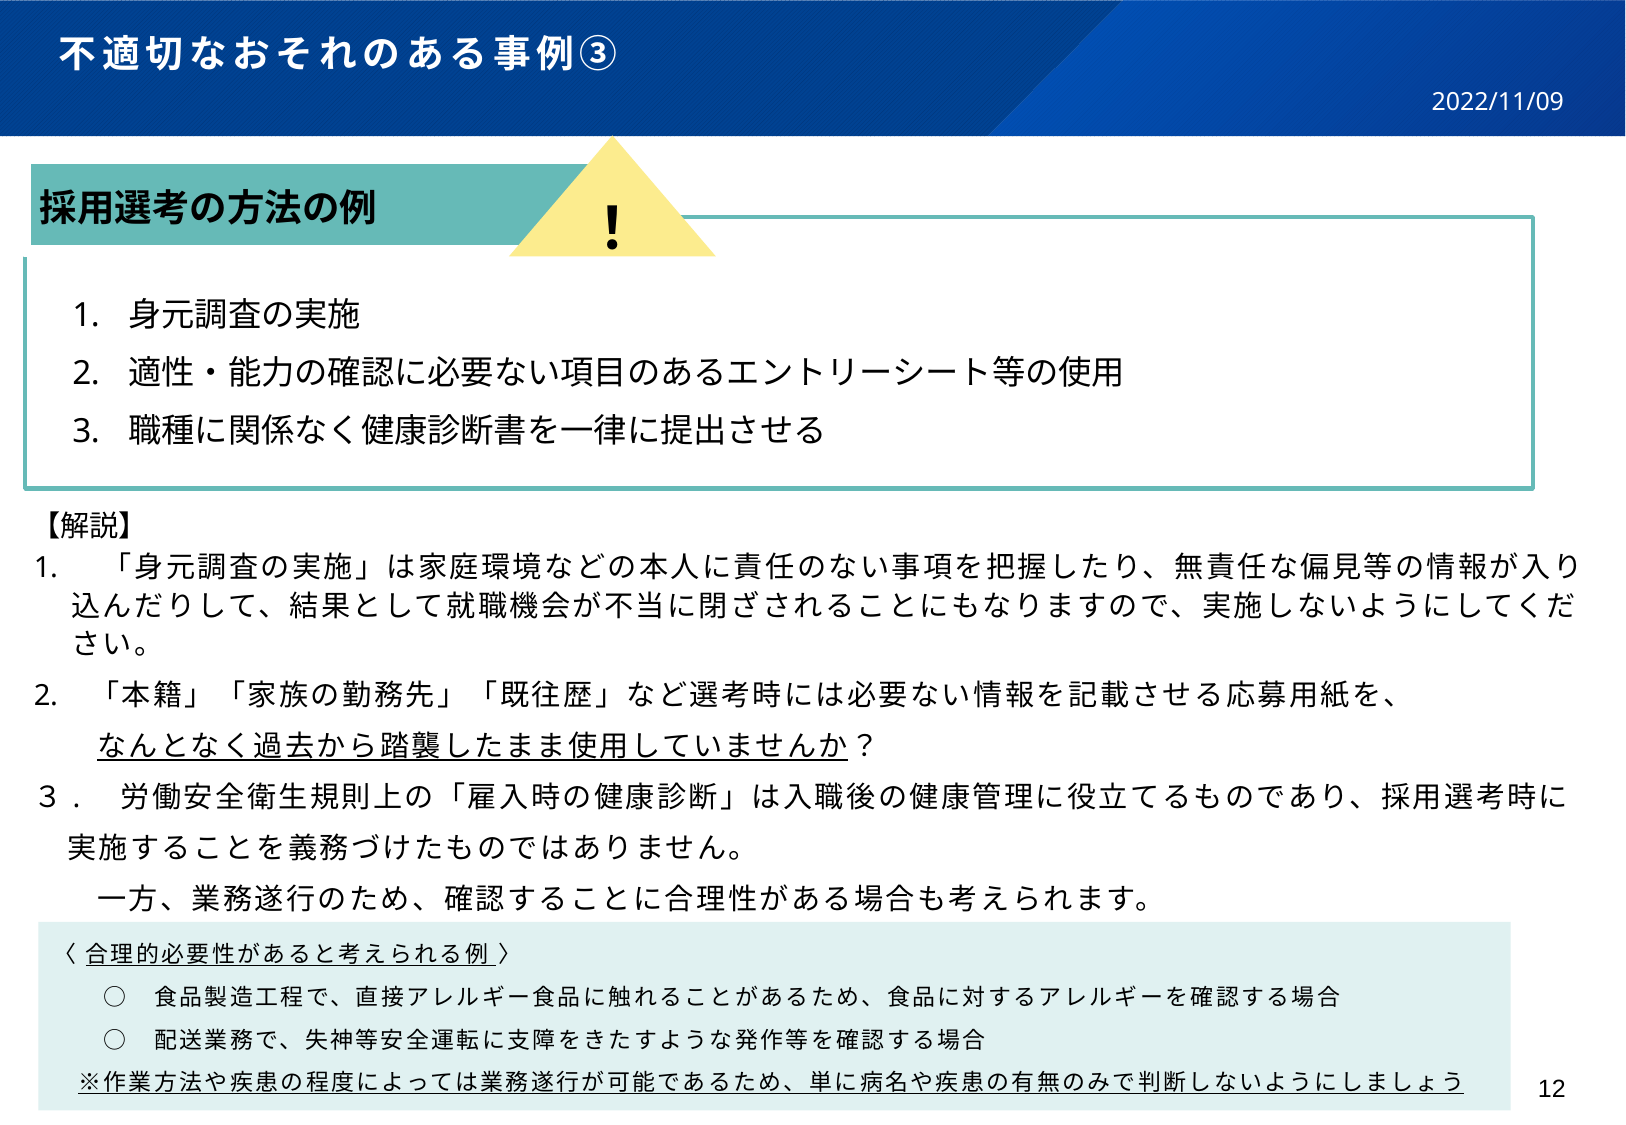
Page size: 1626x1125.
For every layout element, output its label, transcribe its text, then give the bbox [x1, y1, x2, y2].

text_box 採用選考の方法の例 [24, 157, 591, 251]
slide_number 12 [1462, 1072, 1566, 1118]
text_box 〈 合理的必要性があると考えられる例 〉 ○ 食品製造工程で、直接アレルギー食品に触れることがあるため、食品に対するアレルギーを確認する場合 ○ 配送業務で、失神等安全運転に支障をきたすような発作等を確認する場合 ※作業方法や疾患の程度によっては業務遂行が可能であるため、単に病名や疾患の有無のみで判断しないようにしましょう [37, 921, 1512, 1111]
text_box 身元調査の実施 適性・能力の確認に必要ない項目のあるエントリーシート等の使用 職種に関係なく健康診断書を一律に提出させる [24, 216, 1534, 490]
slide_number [1198, 70, 1565, 130]
text_box 【解説】 [16, 496, 1533, 550]
text_box ！ [506, 133, 719, 258]
title 不適切なおそれのある事例③ [0, 0, 1625, 98]
text_box 「身元調査の実施」は家庭環境などの本人に責任のない事項を把握したり、無責任な偏見等の情報が入り込んだりして、結果として就職機会が不当に閉ざされることにもなりますので、実施しないようにしてください。 「本籍」「家族の勤務先」「既往歴」など選考時には必要ない情報を記載させる応募用紙を、 なんとなく過去から踏襲したまま使用していませんか？ ３. 労働安全衛生規則上の「雇入時の健康診断」は入職後の健康管理に役立てるものであり、採用選考時に 実施することを義務づけたものではありません。 一方、業務遂行のため、確認することに合理性がある場合も考えられます。 ３ [19, 537, 1625, 1125]
